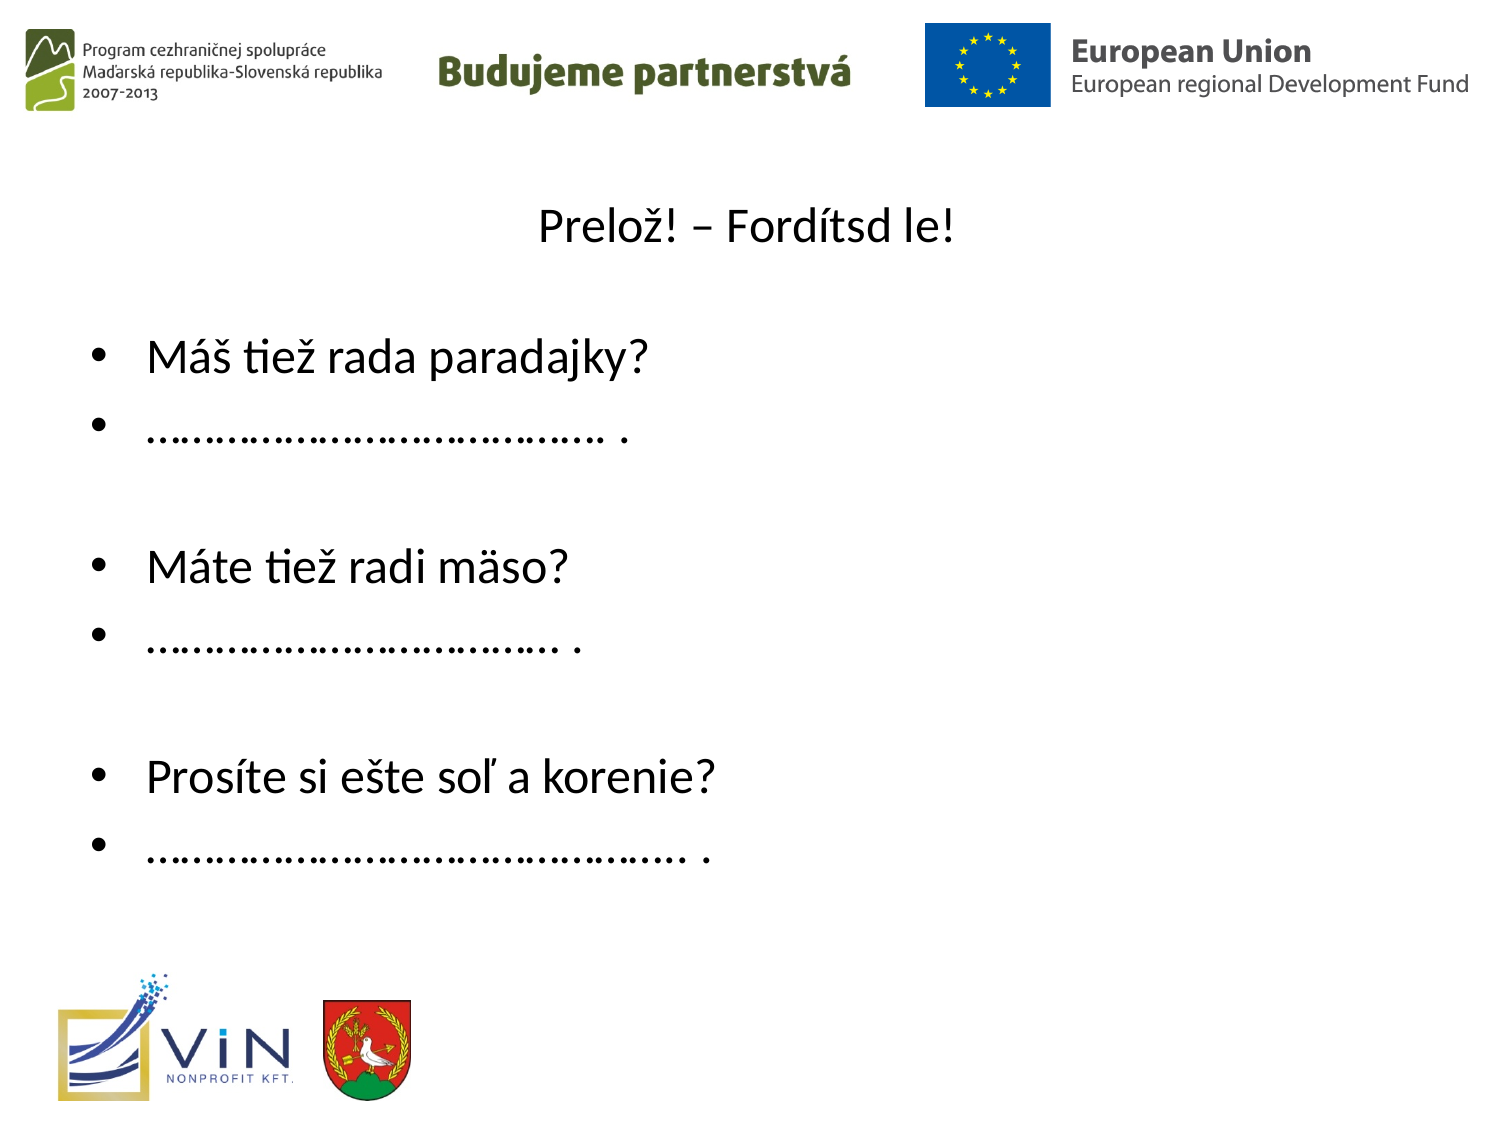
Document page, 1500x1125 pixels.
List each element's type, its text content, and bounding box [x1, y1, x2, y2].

picture [409, 36, 890, 108]
title Prelož! – Fordítsd le! [70, 164, 1425, 282]
picture [23, 29, 399, 120]
picture [323, 1000, 411, 1102]
list Máš tiež rada paradajky? …………………………………. . Máte tiež radi mäso? ……………………………… . Prosíte si ešte soľ a korenie? ……………………………………….. . [75, 316, 1425, 961]
picture [34, 972, 294, 1102]
picture [925, 23, 1468, 109]
